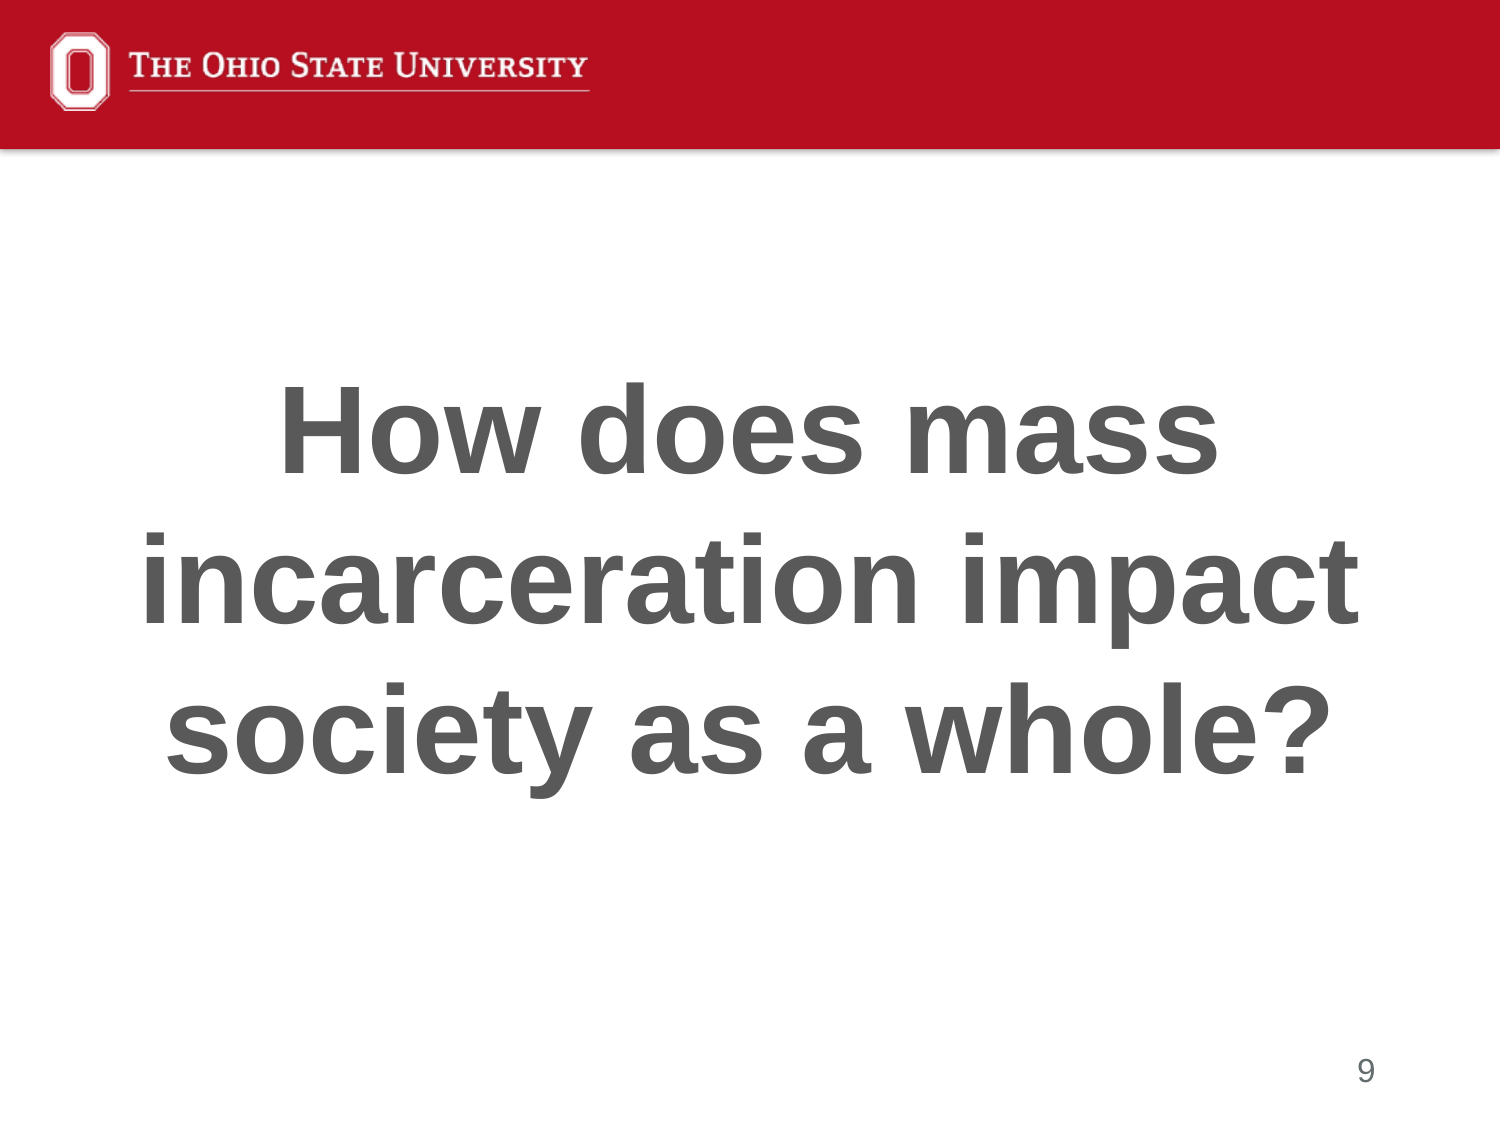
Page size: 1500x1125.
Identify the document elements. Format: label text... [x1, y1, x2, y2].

picture [50, 32, 590, 111]
list How does mass incarceration impact society as a whole? [75, 165, 1425, 909]
